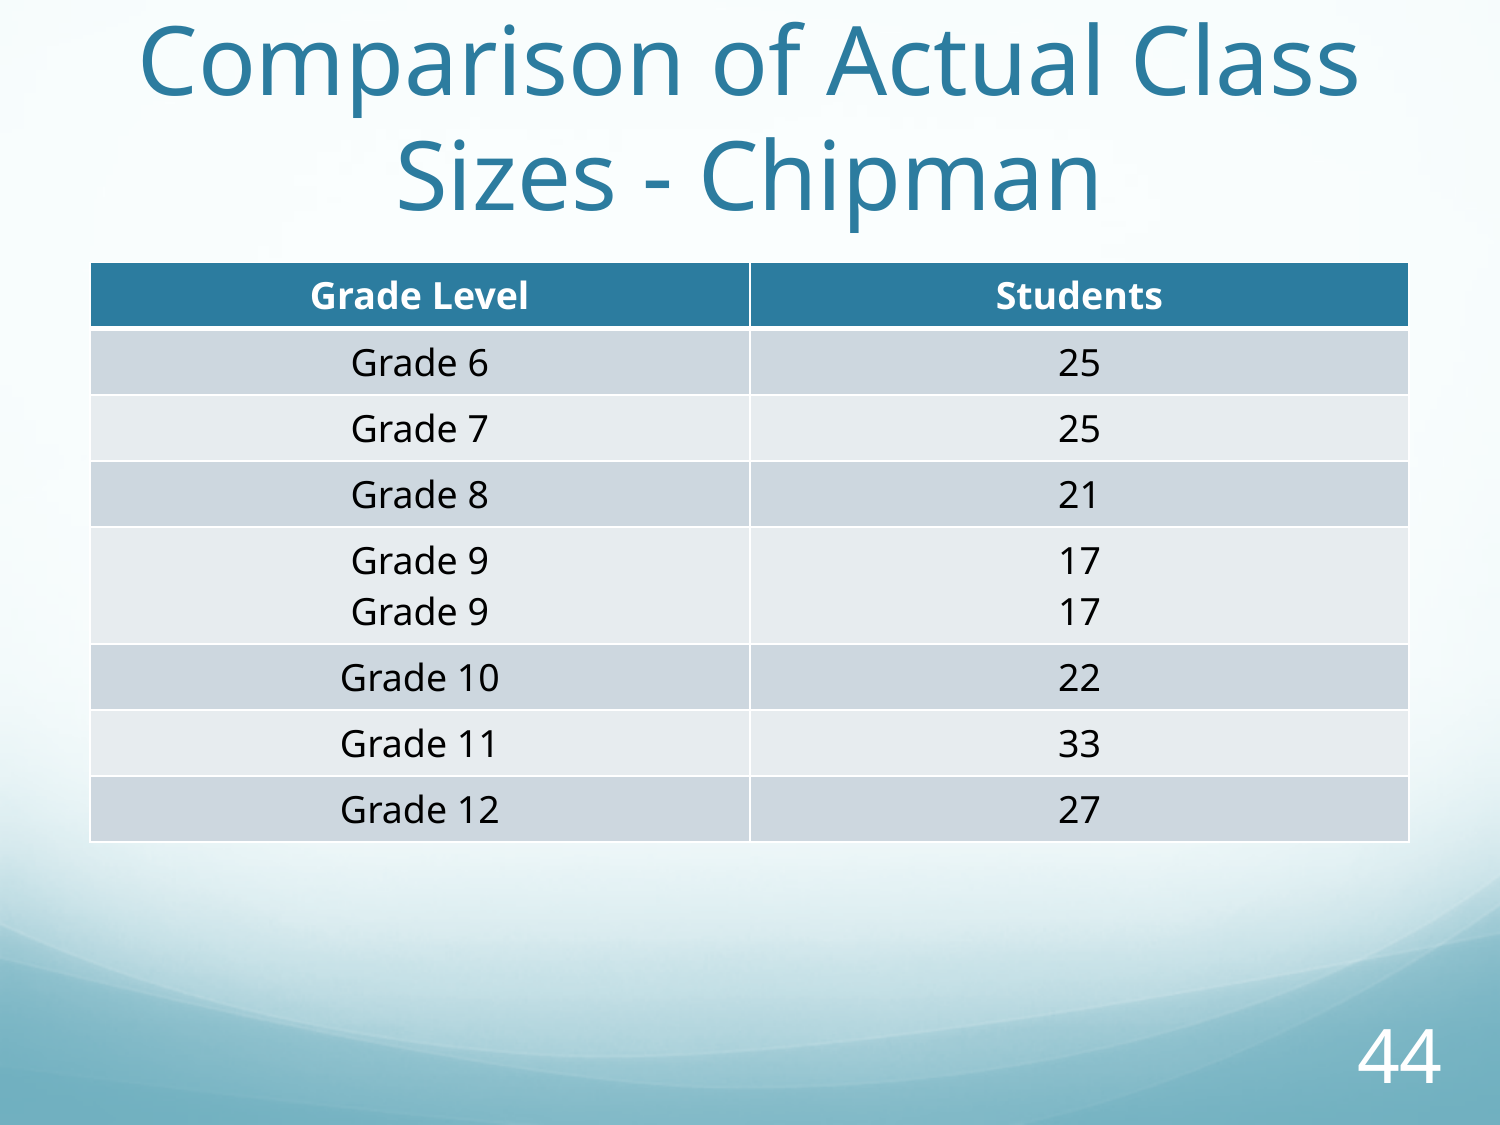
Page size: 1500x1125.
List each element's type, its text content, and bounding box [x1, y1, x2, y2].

table_cell Grade 12 [91, 777, 749, 841]
table_header Students [751, 263, 1408, 326]
table_cell Grade 10 [91, 645, 749, 709]
table_cell 21 [751, 462, 1408, 526]
table_cell 33 [751, 711, 1408, 775]
title Comparison of Actual Class Sizes - Chipman [90, 17, 1410, 237]
table_header Grade Level [91, 263, 749, 326]
table_cell 27 [751, 777, 1408, 841]
table_cell Grade 8 [91, 462, 749, 526]
table_cell Grade 7 [91, 396, 749, 460]
table_cell 25 [751, 331, 1408, 394]
slide_number 44 [1295, 1029, 1459, 1090]
table_cell Grade 9 Grade 9 [91, 528, 749, 643]
table_cell Grade 11 [91, 711, 749, 775]
table_cell 22 [751, 645, 1408, 709]
table_cell 25 [751, 396, 1408, 460]
table_cell 17 17 [751, 528, 1408, 643]
table_cell Grade 6 [91, 331, 749, 394]
